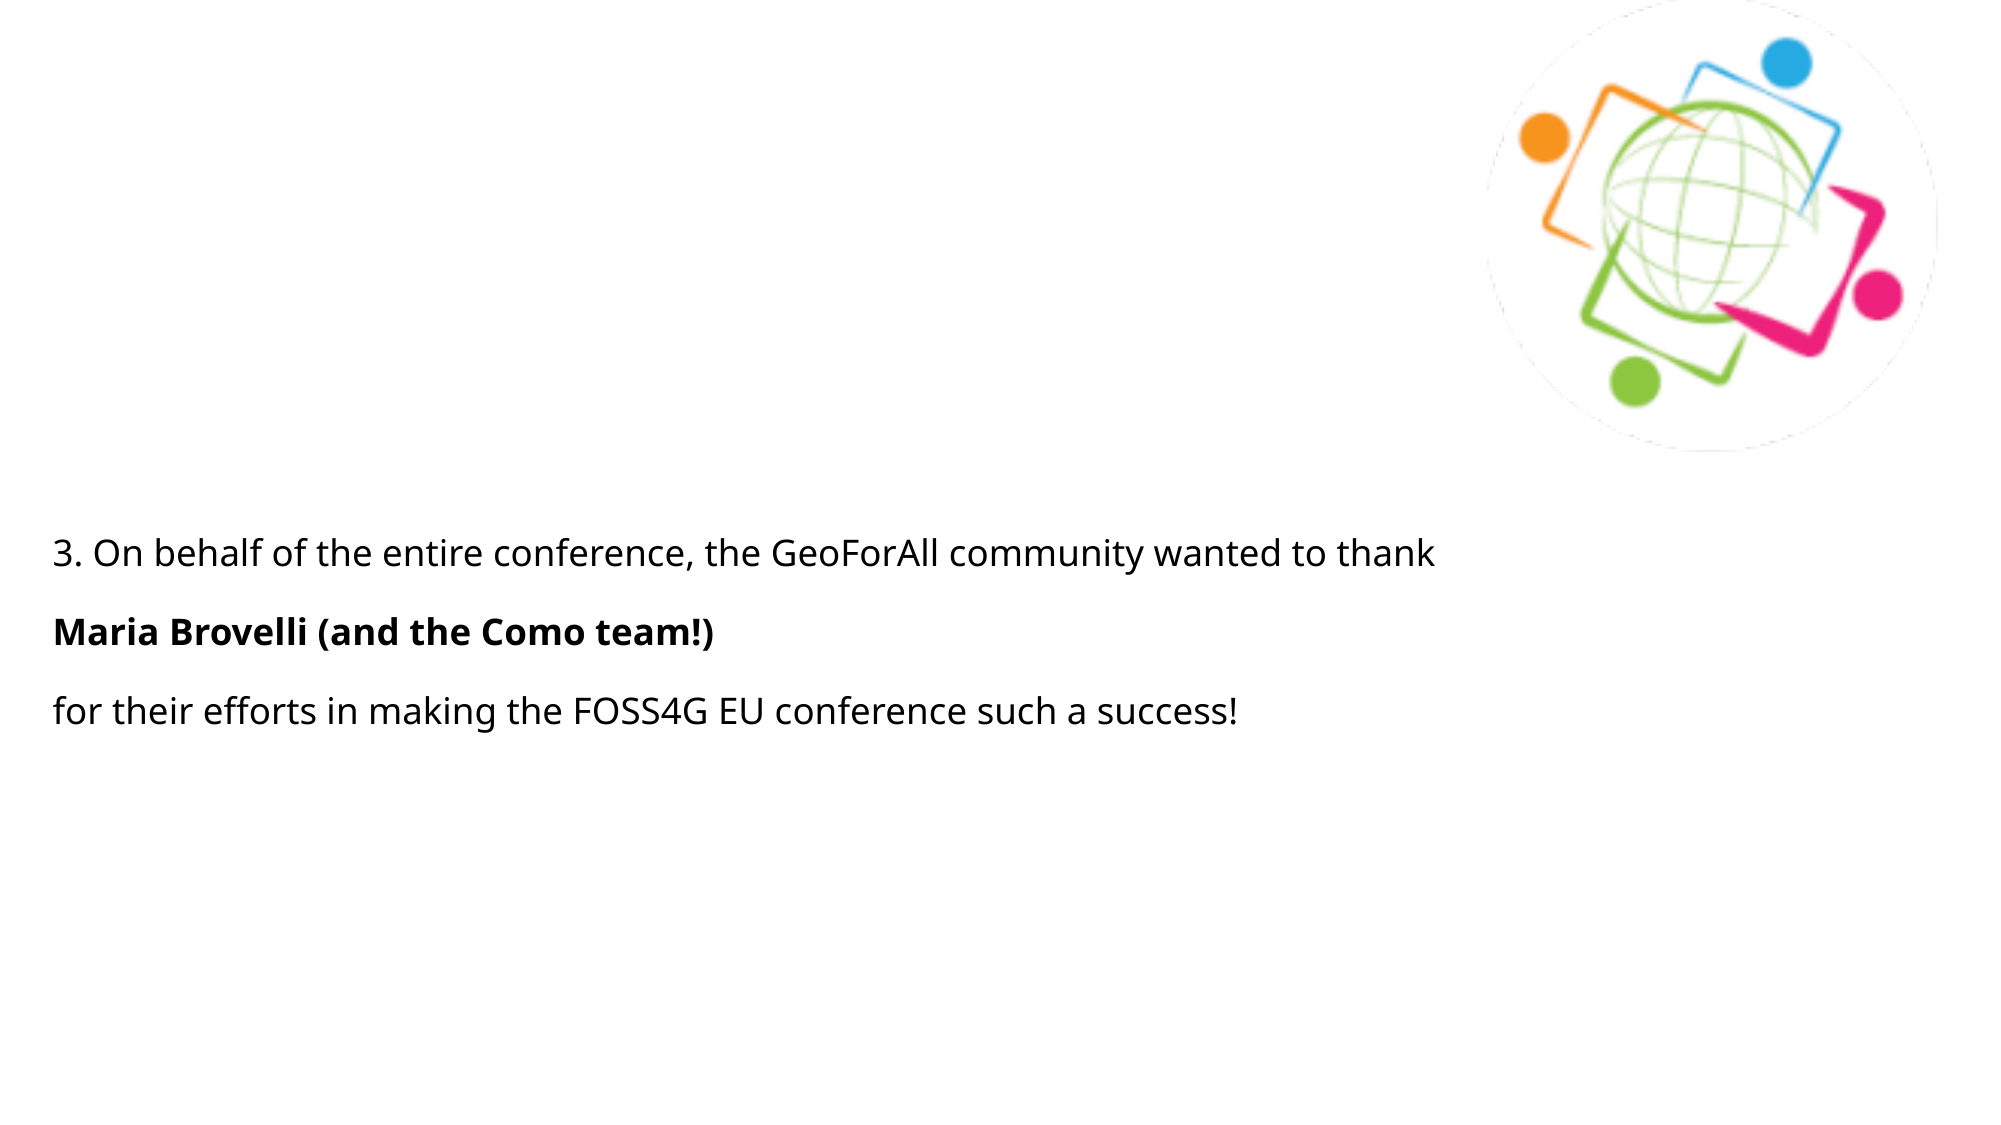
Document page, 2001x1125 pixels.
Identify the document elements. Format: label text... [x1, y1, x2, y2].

title 3. On behalf of the entire conference, the GeoForAll community wanted to thank Maria Brovelli (and the Como team!) for their efforts in making the FOSS4G EU conference such a success! [37, 524, 1763, 743]
picture [1486, 0, 1941, 455]
